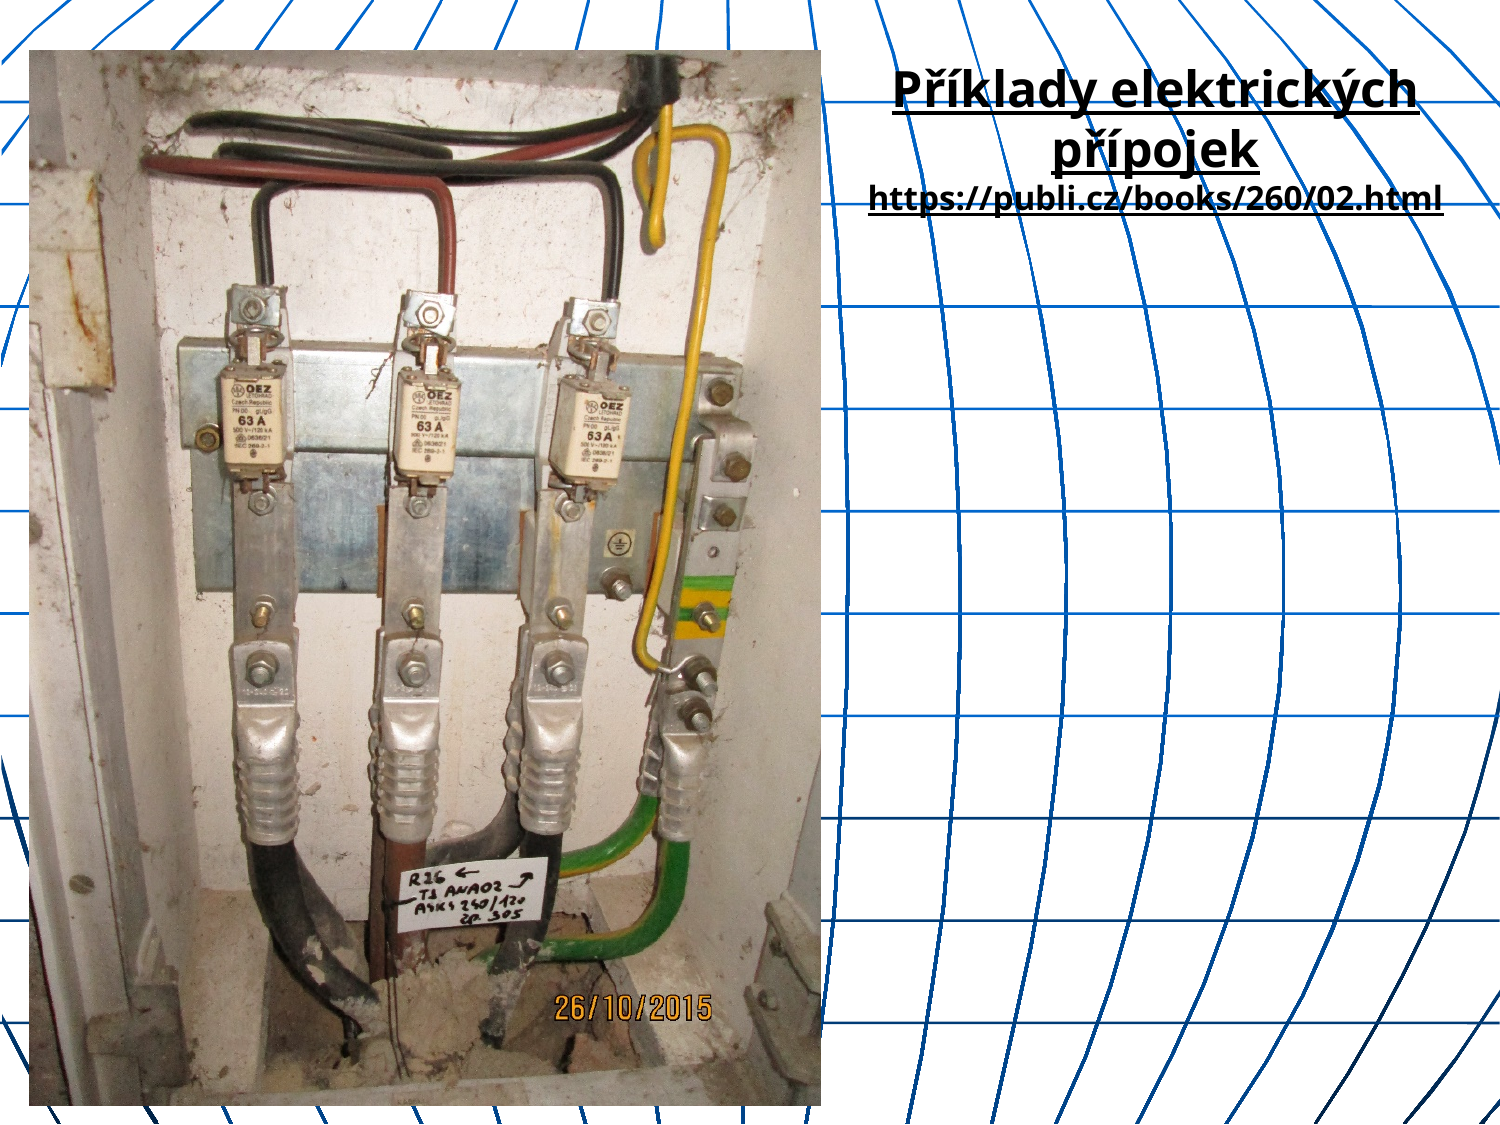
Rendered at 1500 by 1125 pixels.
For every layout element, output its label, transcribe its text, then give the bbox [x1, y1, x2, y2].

title Příklady elektrických přípojek https://publi.cz/books/260/02.html [844, 54, 1467, 220]
picture [29, 50, 821, 1106]
